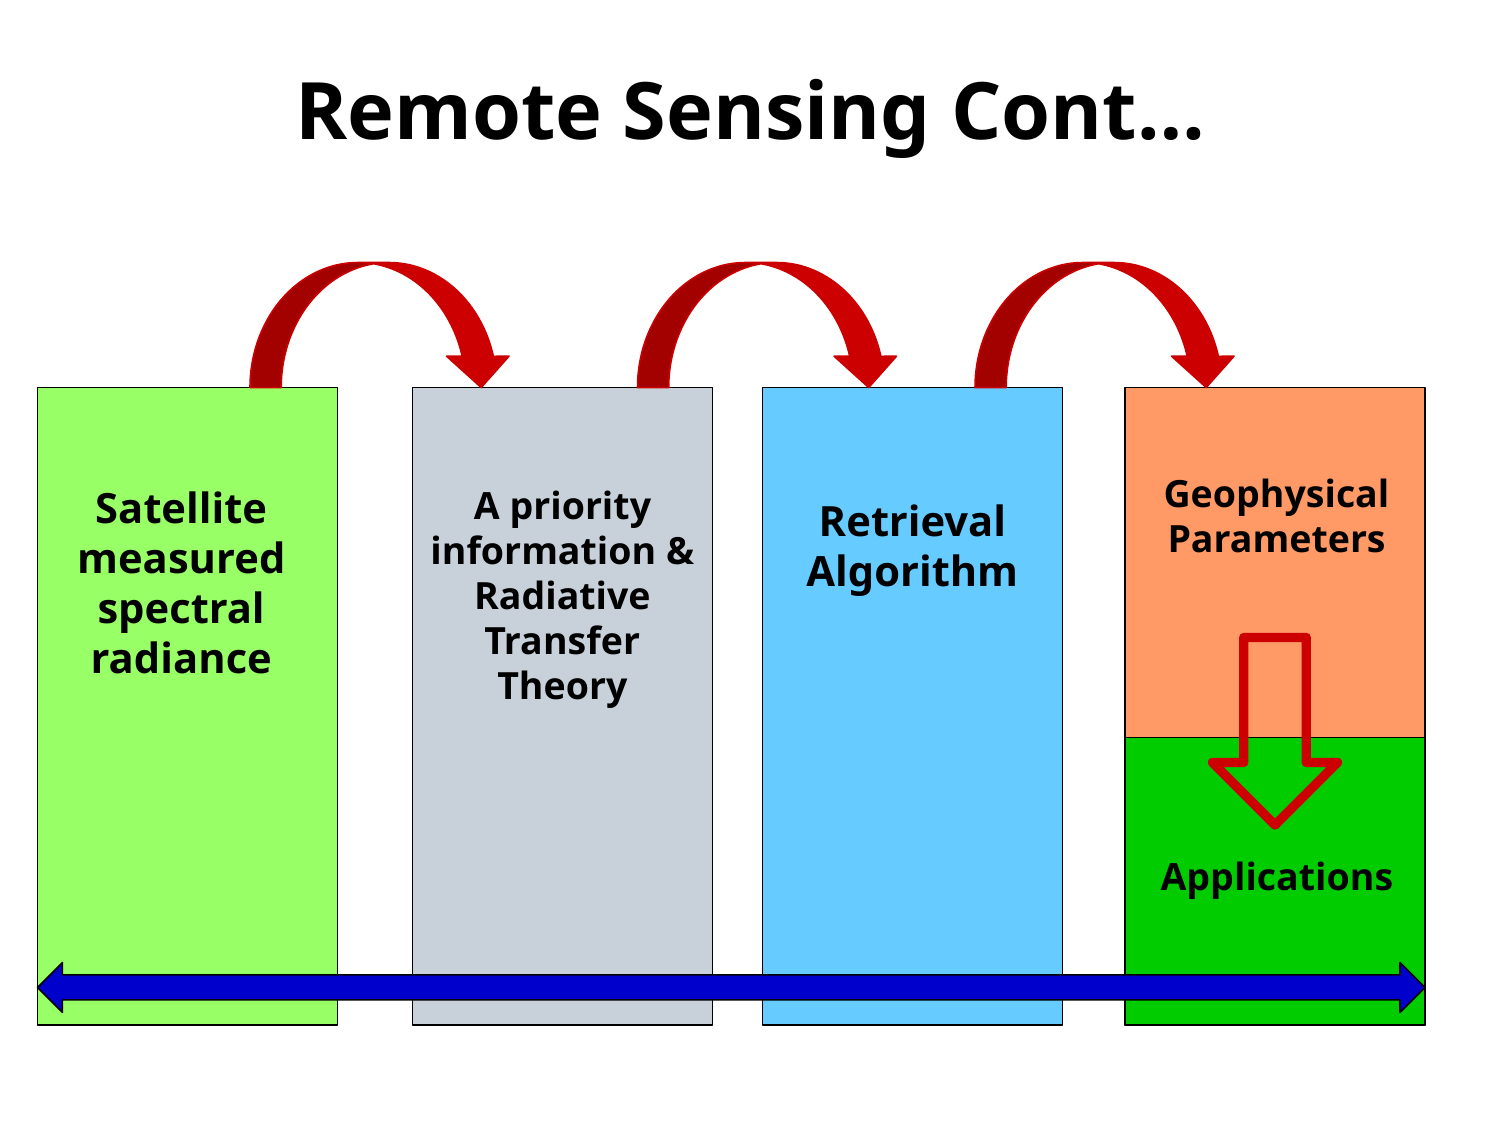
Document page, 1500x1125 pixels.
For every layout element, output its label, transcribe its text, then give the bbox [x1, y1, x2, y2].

text_box A priority information & Radiative Transfer Theory [412, 474, 713, 715]
title Remote Sensing Cont… [94, 50, 1407, 163]
text_box Geophysical Parameters [1132, 462, 1421, 613]
text_box Applications [1124, 845, 1430, 950]
text_box [1124, 737, 1425, 845]
text_box [762, 387, 1063, 974]
text_box [412, 1000, 713, 1025]
text_box [975, 262, 1235, 388]
text_box [37, 988, 338, 1025]
text_box [762, 1000, 1063, 1025]
text_box [249, 262, 510, 388]
text_box [412, 715, 713, 974]
text_box [637, 262, 897, 388]
text_box [1124, 387, 1425, 737]
text_box [412, 387, 713, 474]
text_box [1124, 950, 1425, 986]
text_box Satellite measured spectral radiance [50, 474, 313, 690]
text_box [37, 962, 1426, 1013]
text_box [1212, 637, 1338, 826]
text_box Retrieval Algorithm [774, 487, 1050, 603]
text_box [37, 387, 338, 986]
text_box [1124, 989, 1425, 1025]
